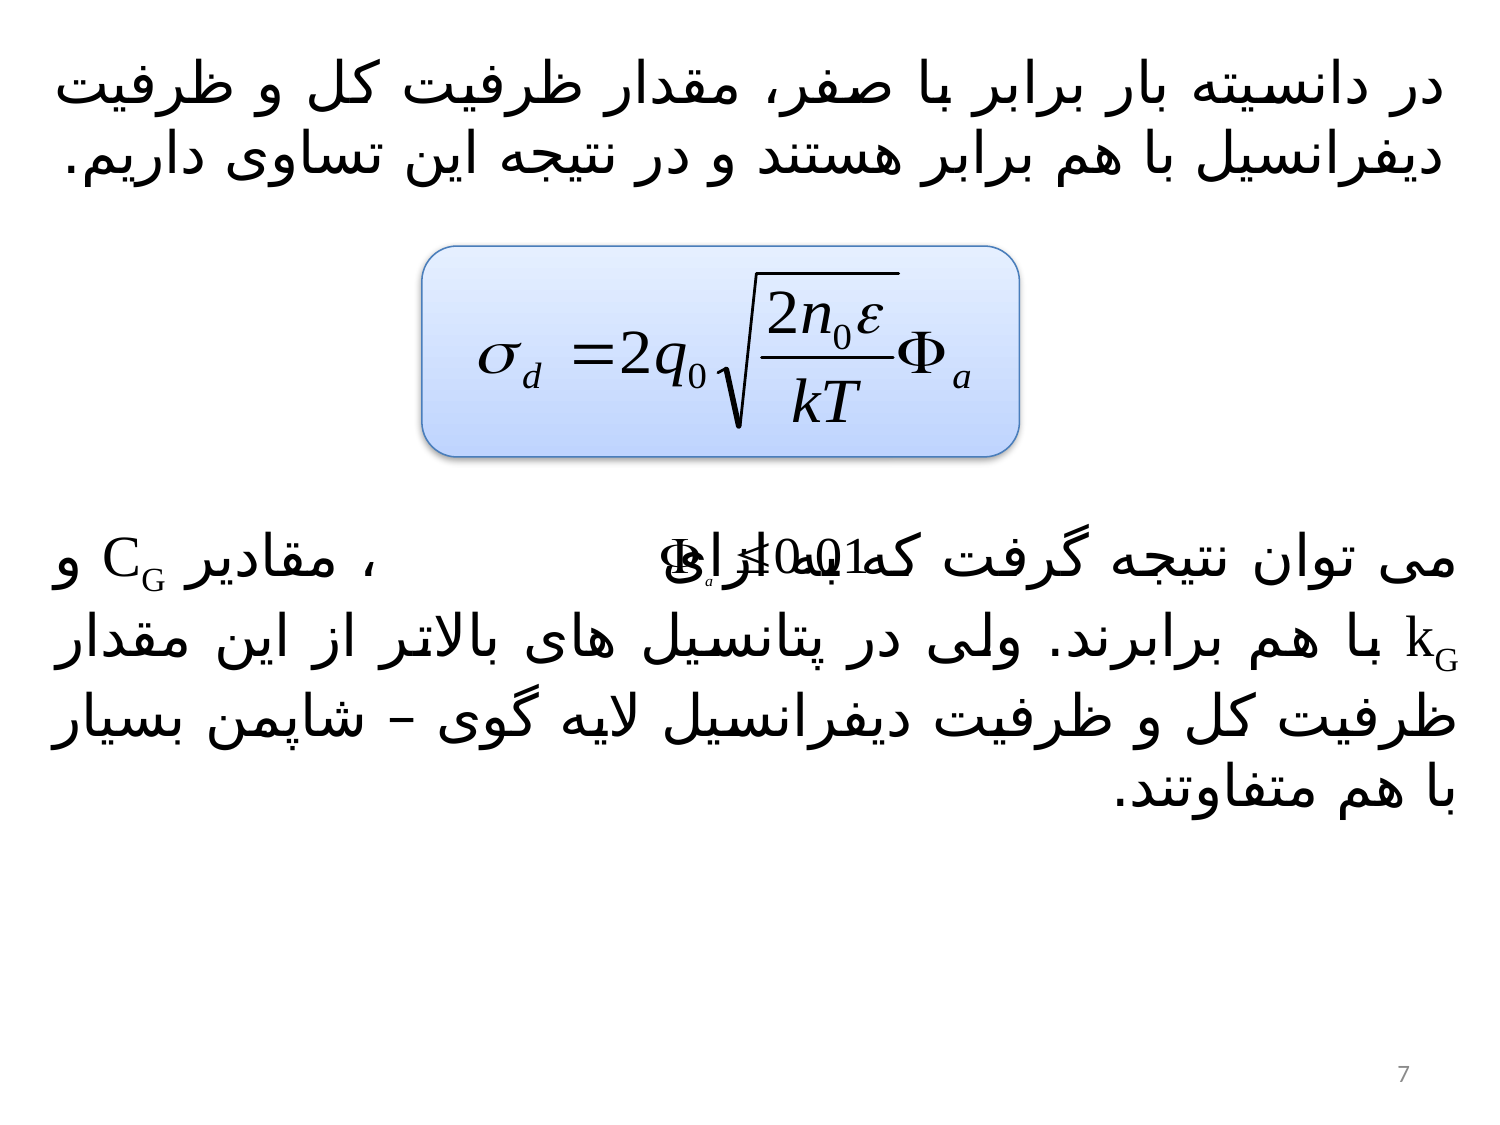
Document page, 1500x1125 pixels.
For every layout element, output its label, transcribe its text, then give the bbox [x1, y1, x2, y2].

text_box می توان نتیجه گرفت که به ازای ، مقادیر CG و kG با هم برابرند. ولی در پتانسیل های بالاتر از این مقدار ظرفیت کل و ظرفیت دیفرانسیل لایه گوی – شاپمن بسیار با هم متفاوتند. [37, 511, 1474, 826]
text_box در دانسیته بار برابر با صفر، مقدار ظرفیت کل و ظرفیت دیفرانسیل با هم برابر هستند و در نتیجه این تساوی داریم. [37, 37, 1461, 193]
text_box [655, 527, 869, 593]
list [468, 257, 985, 442]
slide_number 7 [1074, 1042, 1425, 1103]
text_box [421, 245, 1021, 458]
